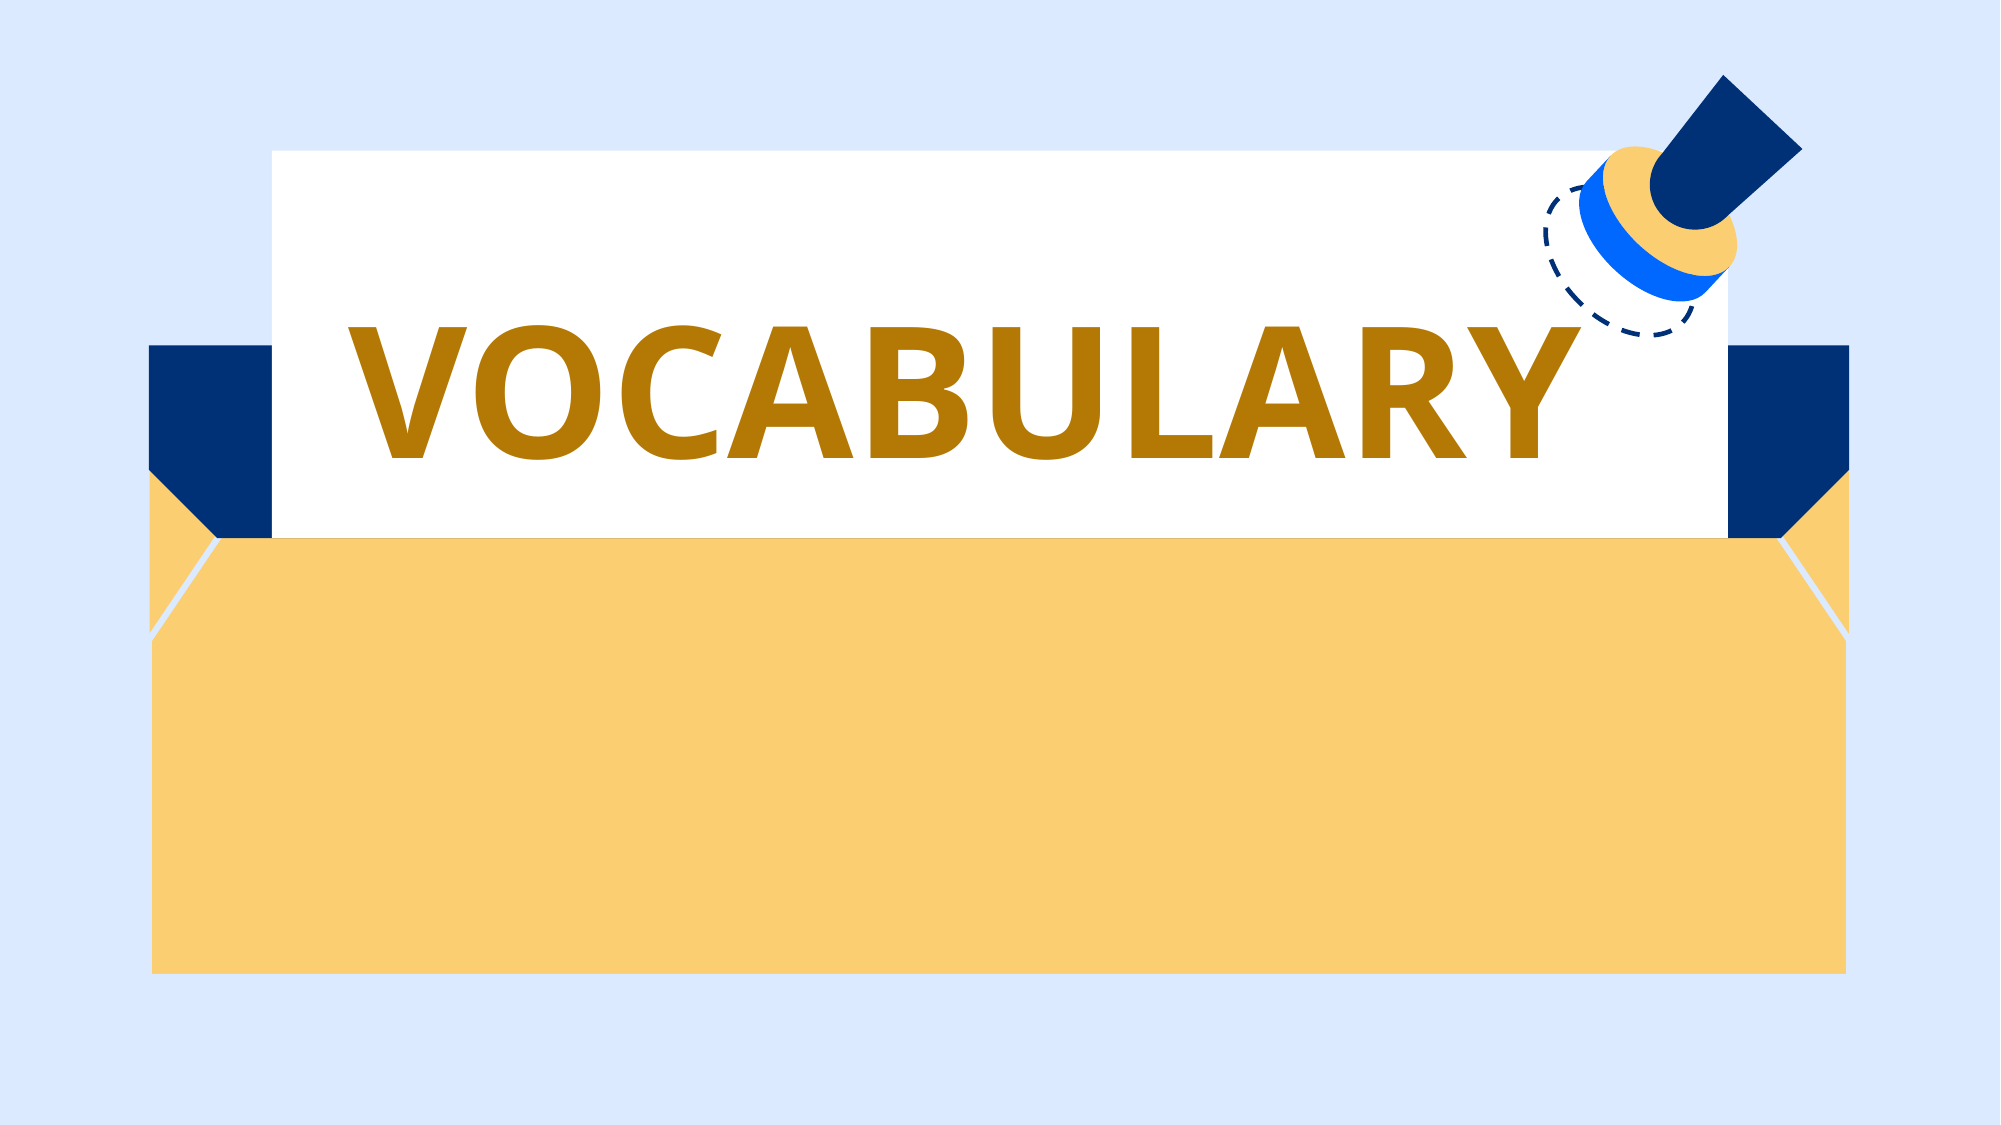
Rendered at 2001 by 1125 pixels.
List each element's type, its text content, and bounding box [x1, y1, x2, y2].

title VOCABULARY [115, 191, 1815, 580]
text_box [1516, 74, 1803, 365]
